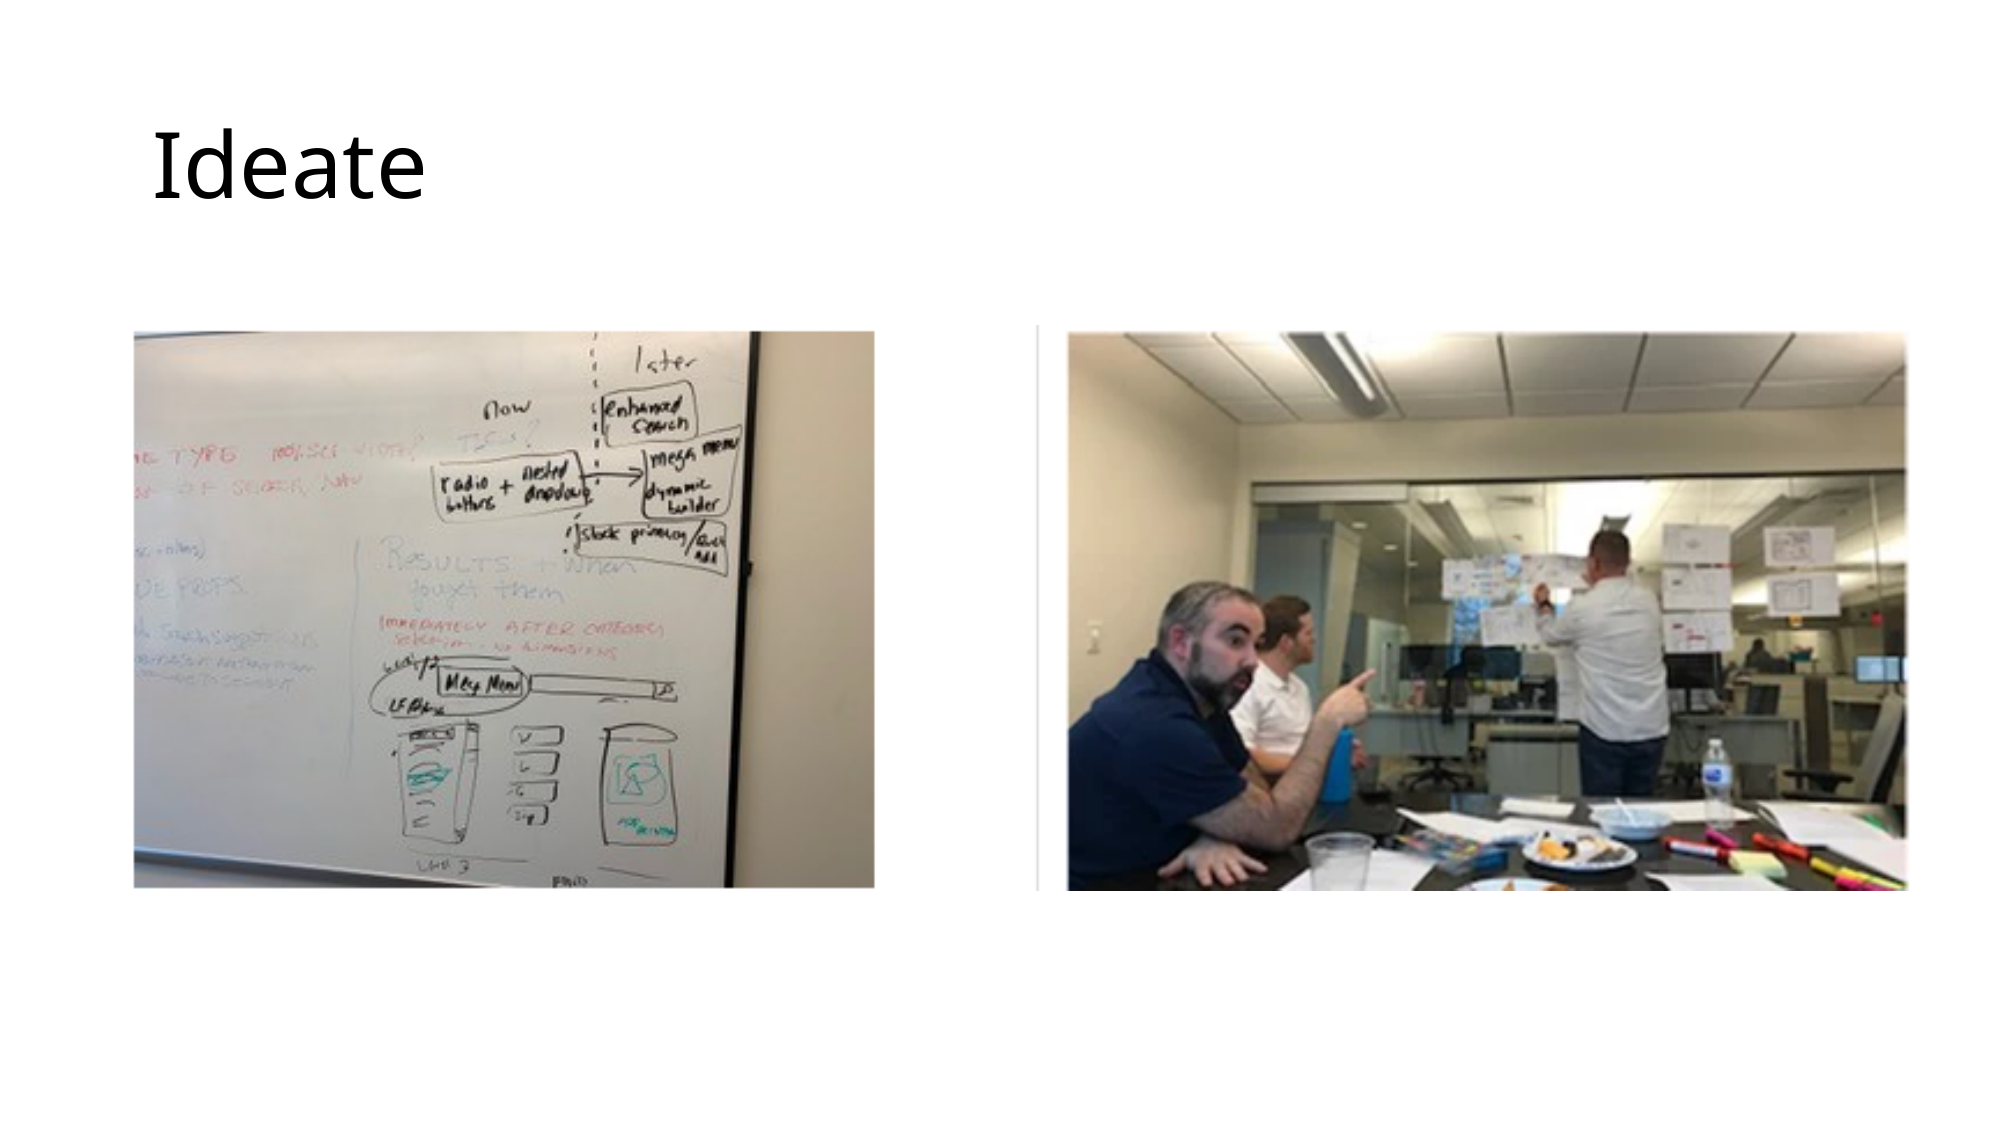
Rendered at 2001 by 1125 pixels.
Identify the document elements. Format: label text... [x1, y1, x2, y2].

title Ideate [137, 59, 1863, 278]
picture [123, 325, 1921, 891]
